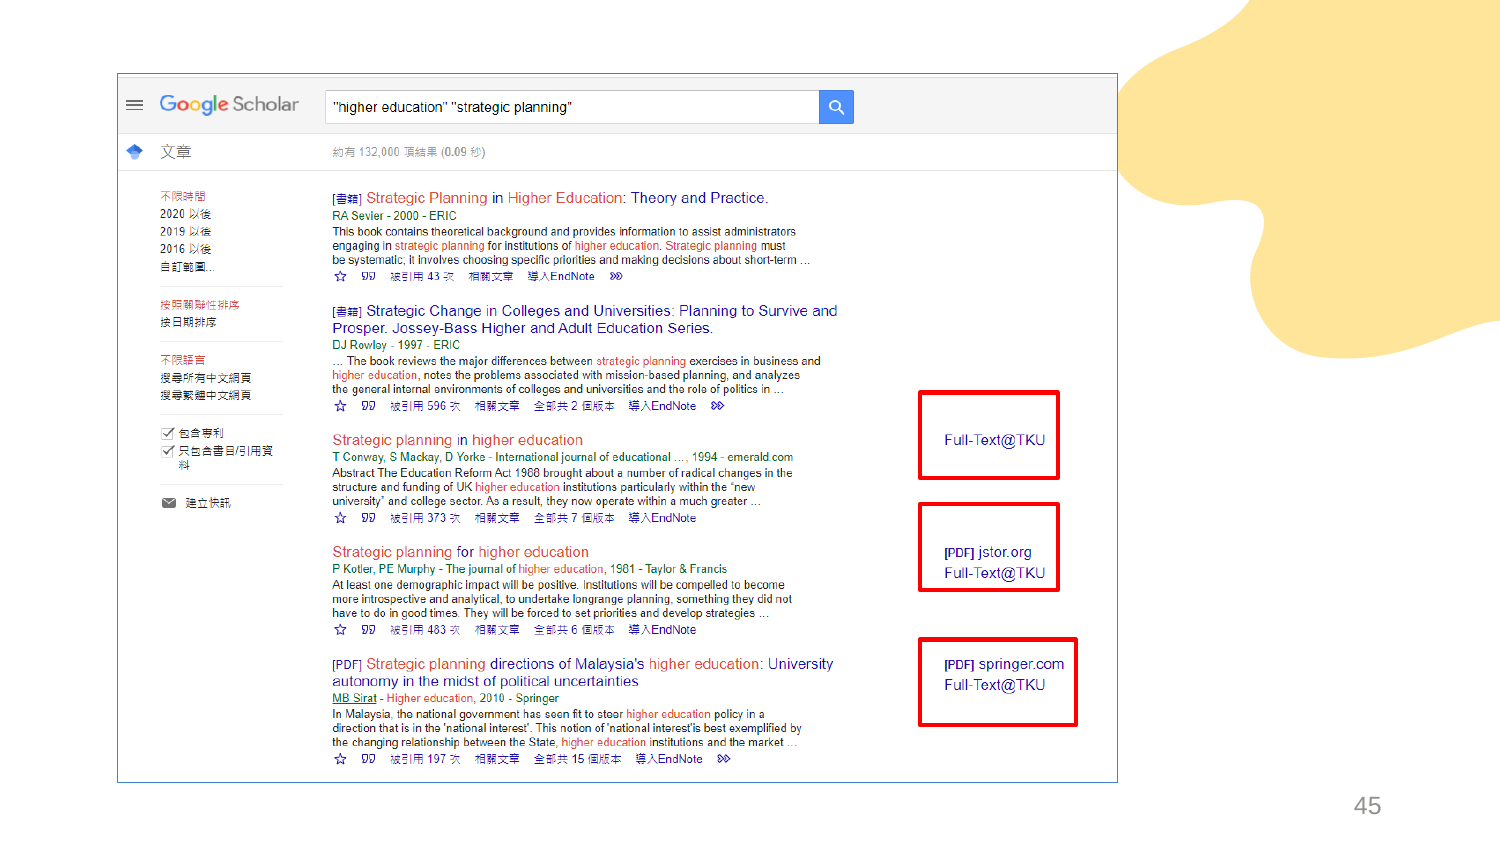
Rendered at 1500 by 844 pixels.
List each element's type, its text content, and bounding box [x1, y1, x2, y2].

slide_number 45 [1059, 782, 1397, 828]
picture [117, 73, 1118, 783]
